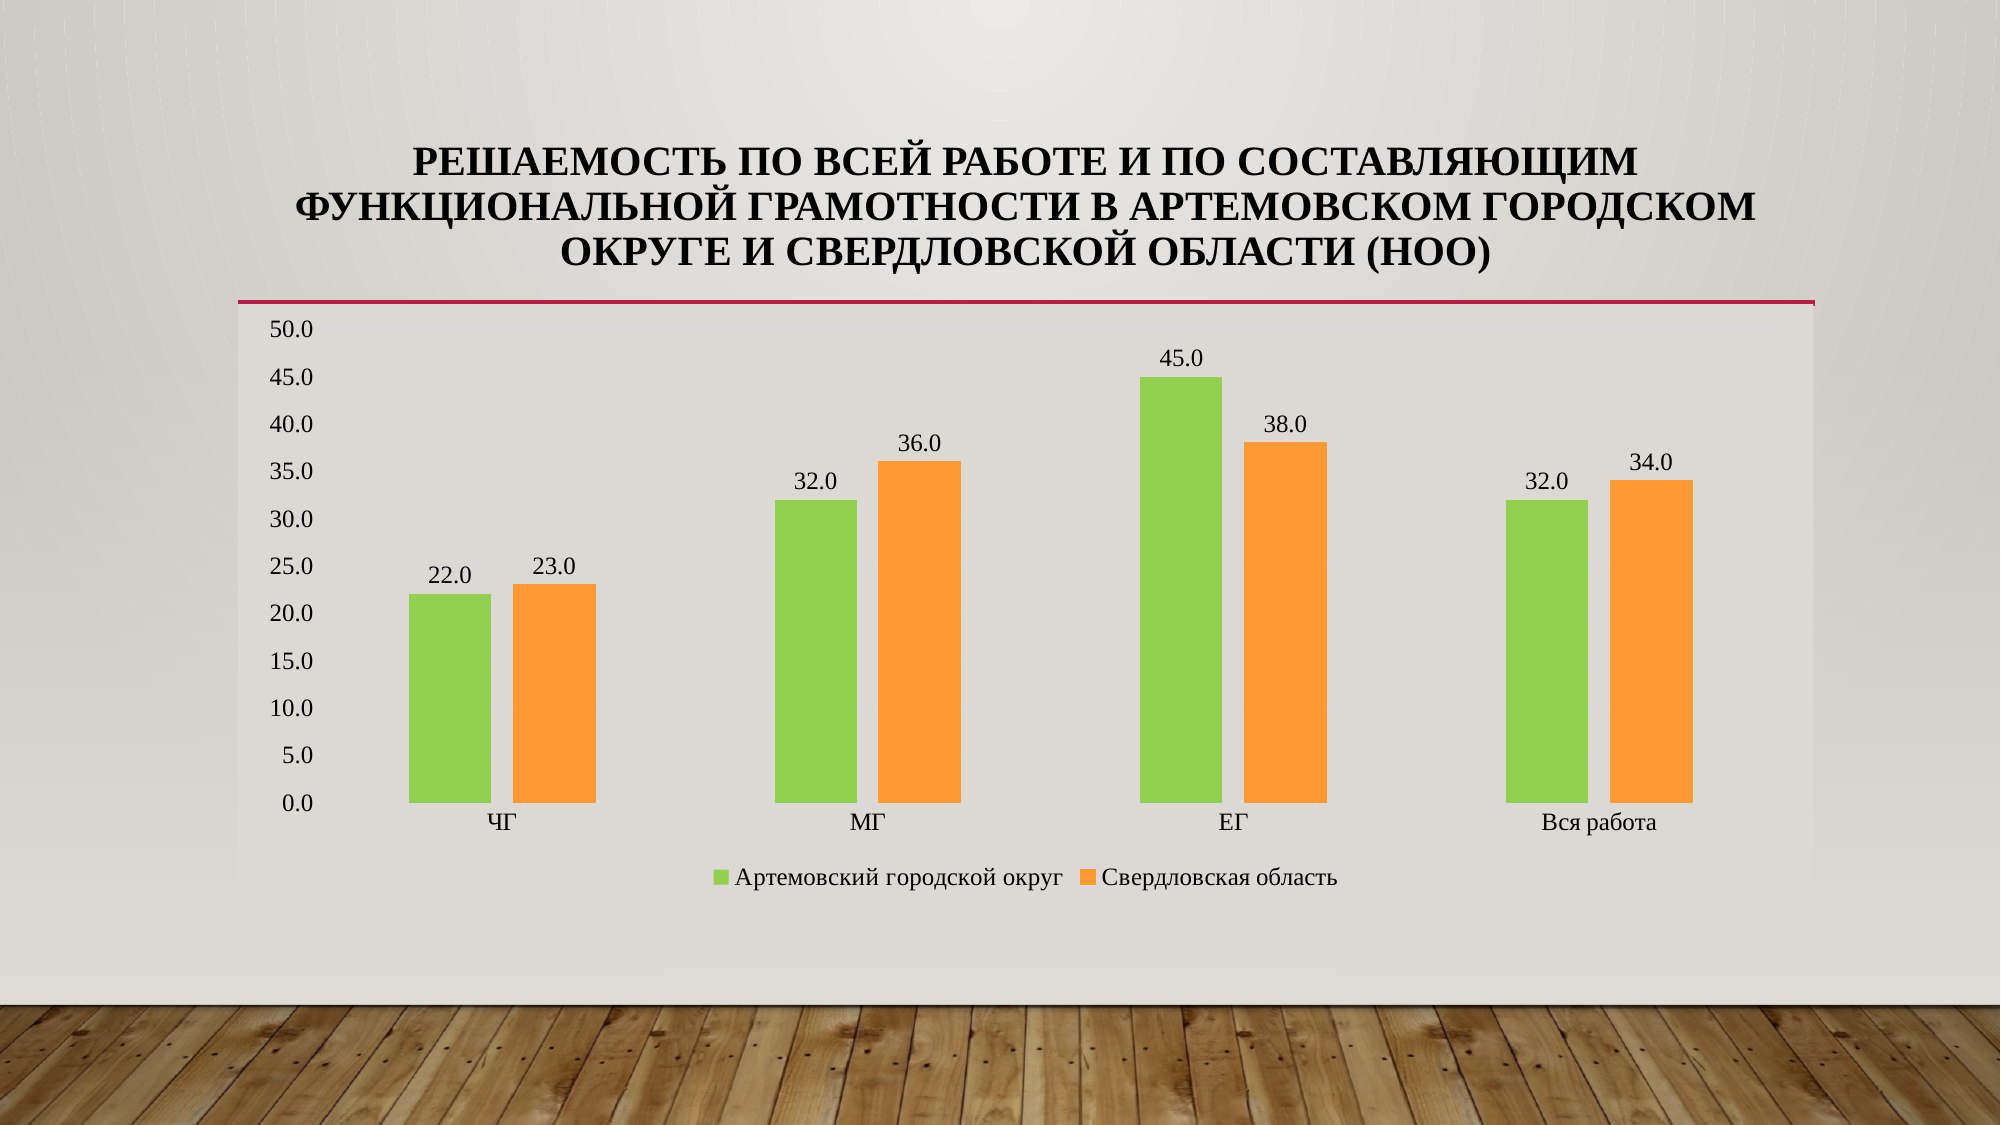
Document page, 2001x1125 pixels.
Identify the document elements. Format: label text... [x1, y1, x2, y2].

chart [237, 303, 1814, 897]
title Решаемость по всей работе и по составляющим функциональной грамотности в Артемовском городском округе и Свердловской области (НОО) [238, 131, 1814, 303]
picture [0, 1005, 2000, 1125]
